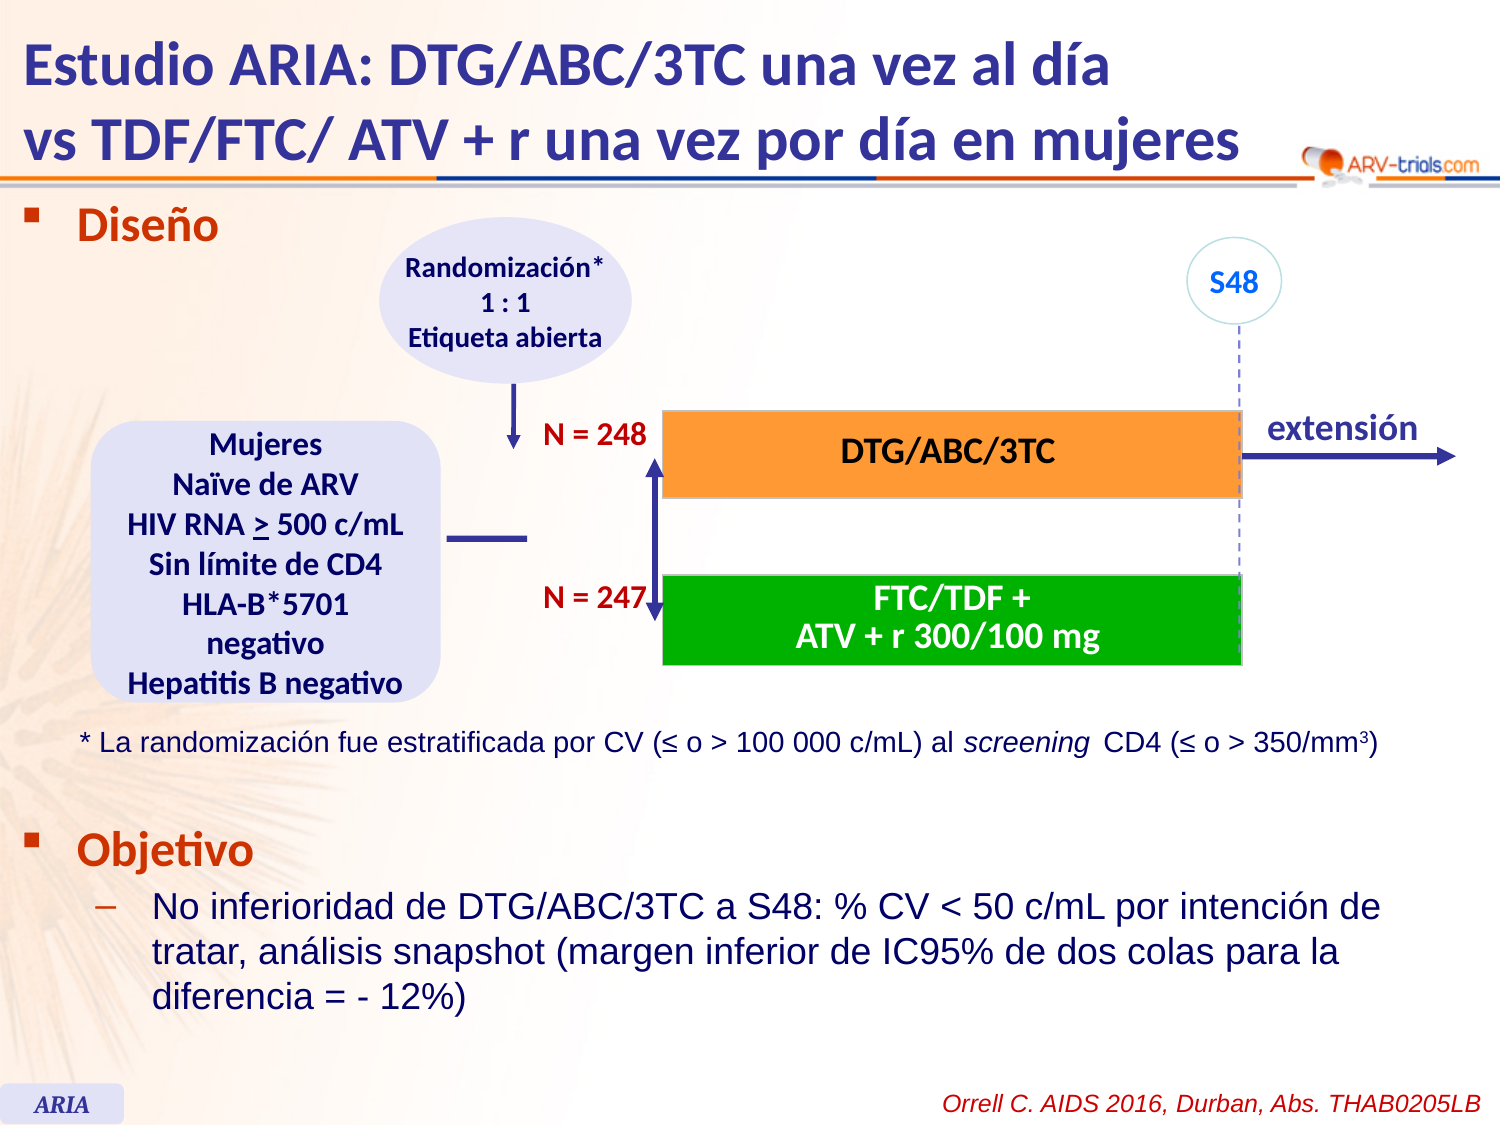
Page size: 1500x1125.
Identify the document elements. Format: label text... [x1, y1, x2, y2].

text_box N = 247 [658, 567, 662, 623]
table_header FTC/TDF + ATV + r 300/100 mg [663, 576, 1241, 665]
text_box Randomización* 1 : 1 Etiqueta abierta [379, 217, 632, 384]
table_header DTG/ABC/3TC [663, 412, 1241, 497]
text_box Diseño [5, 184, 303, 280]
text_box ARIA [0, 1083, 124, 1125]
title Estudio ARIA: DTG/ABC/3TC una vez al día vs TDF/FTC/ ATV + r una vez por día en mujeres [8, 6, 1500, 190]
text_box N = 248 [528, 404, 662, 460]
text_box Objetivo No inferioridad de DTG/ABC/3TC a S48: % CV < 50 c/mL por intención de tratar, análisis snapshot (margen inferior de IC95% de dos colas para la diferencia = - 12%) [5, 809, 1476, 1047]
text_box S48 [1187, 237, 1282, 324]
text_box * La randomización fue estratificada por CV (≤ o > 100 000 c/mL) al screening CD4 (≤ o > 350/mm3) [64, 715, 1476, 766]
text_box extensión [1252, 395, 1434, 456]
picture [0, 0, 1500, 1125]
text_box Mujeres Naïve de ARV HIV RNA > 500 c/mL Sin límite de CD4 HLA-B*5701 negativo Hepatitis B negativo [90, 420, 441, 703]
text_box [1242, 450, 1456, 463]
text_box N = 247 [528, 567, 650, 623]
text_box Orrell C. AIDS 2016, Durban, Abs. THAB0205LB [926, 1079, 1498, 1125]
